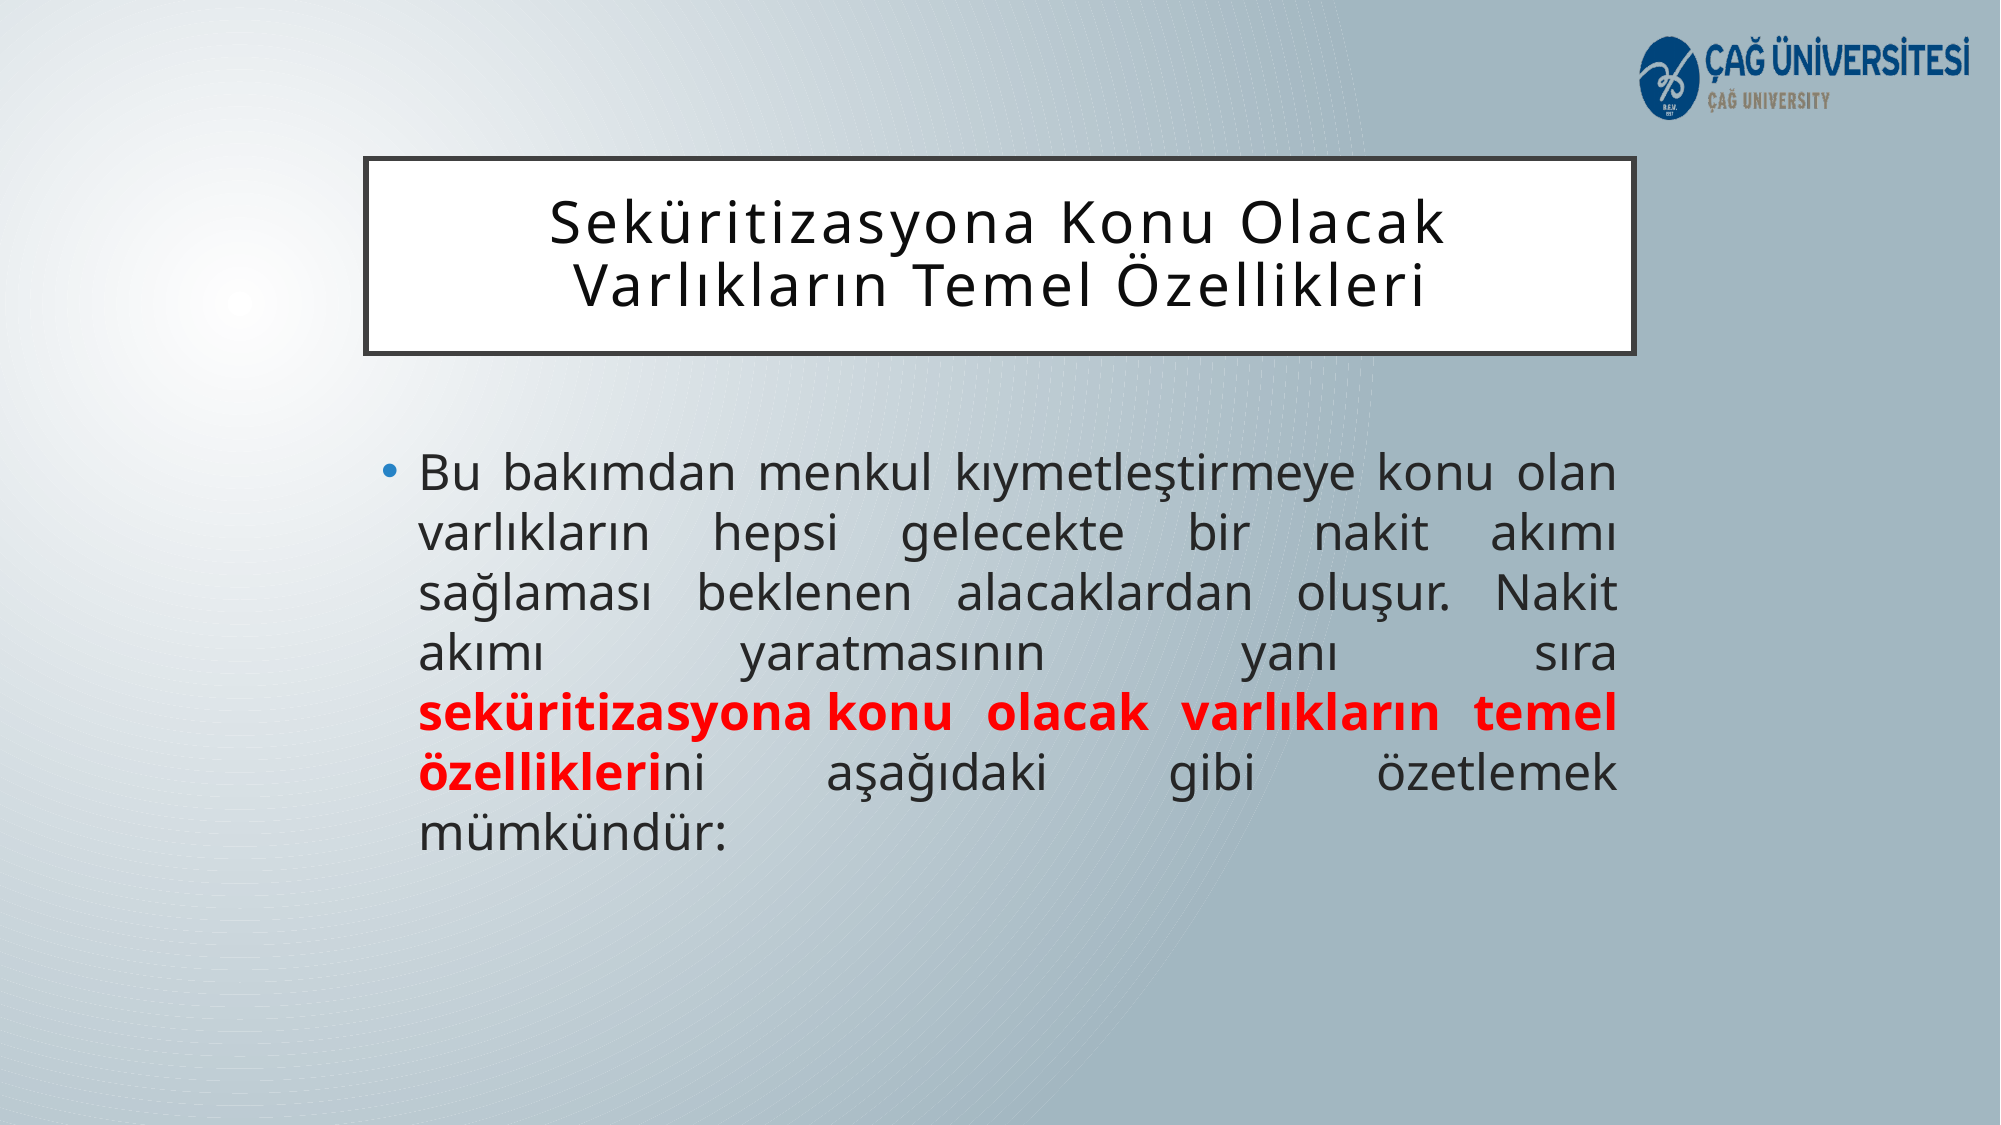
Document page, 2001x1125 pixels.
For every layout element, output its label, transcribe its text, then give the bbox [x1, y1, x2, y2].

picture [1634, 26, 1976, 133]
title Seküritizasyona Konu Olacak Varlıkların Temel Özellikleri [363, 156, 1637, 356]
list Bu bakımdan menkul kıymetleştirmeye konu olan varlıkların hepsi gelecekte bir nakit akımı sağlaması beklenen alacaklardan oluşur. Nakit akımı yaratmasının yanı sıra seküritizasyona konu olacak varlıkların temel özelliklerini aşağıdaki gibi özetlemek mümkündür: [366, 432, 1634, 942]
